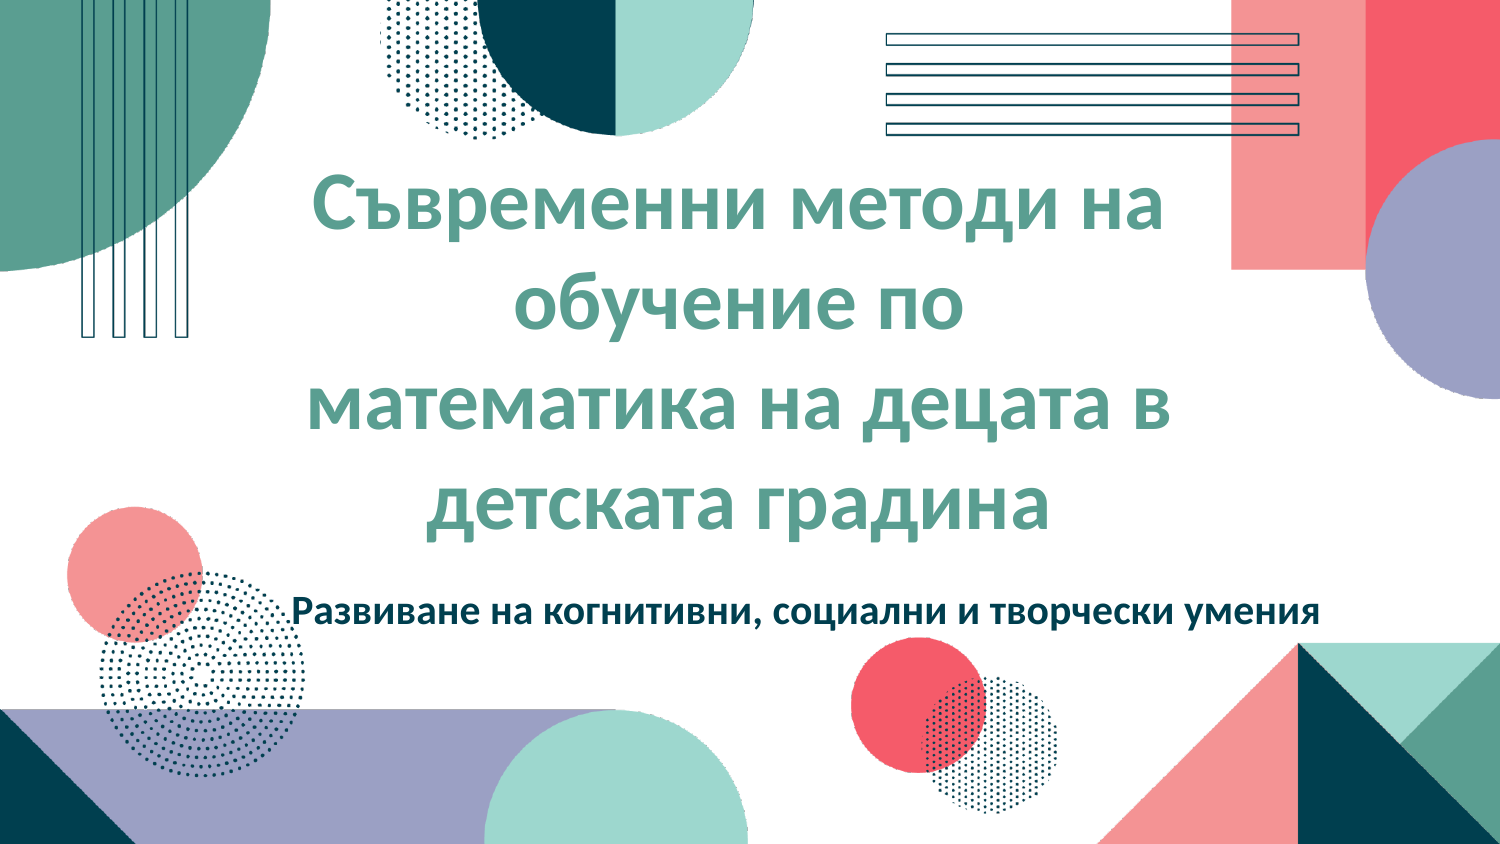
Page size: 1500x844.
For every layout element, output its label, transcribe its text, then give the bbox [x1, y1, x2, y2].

text_box Съвременни методи на обучение по математика на децата в детската градина [289, 138, 1190, 554]
text_box Развиване на когнитивни, социални и творчески умения [206, 575, 1407, 641]
picture [0, 0, 1500, 844]
